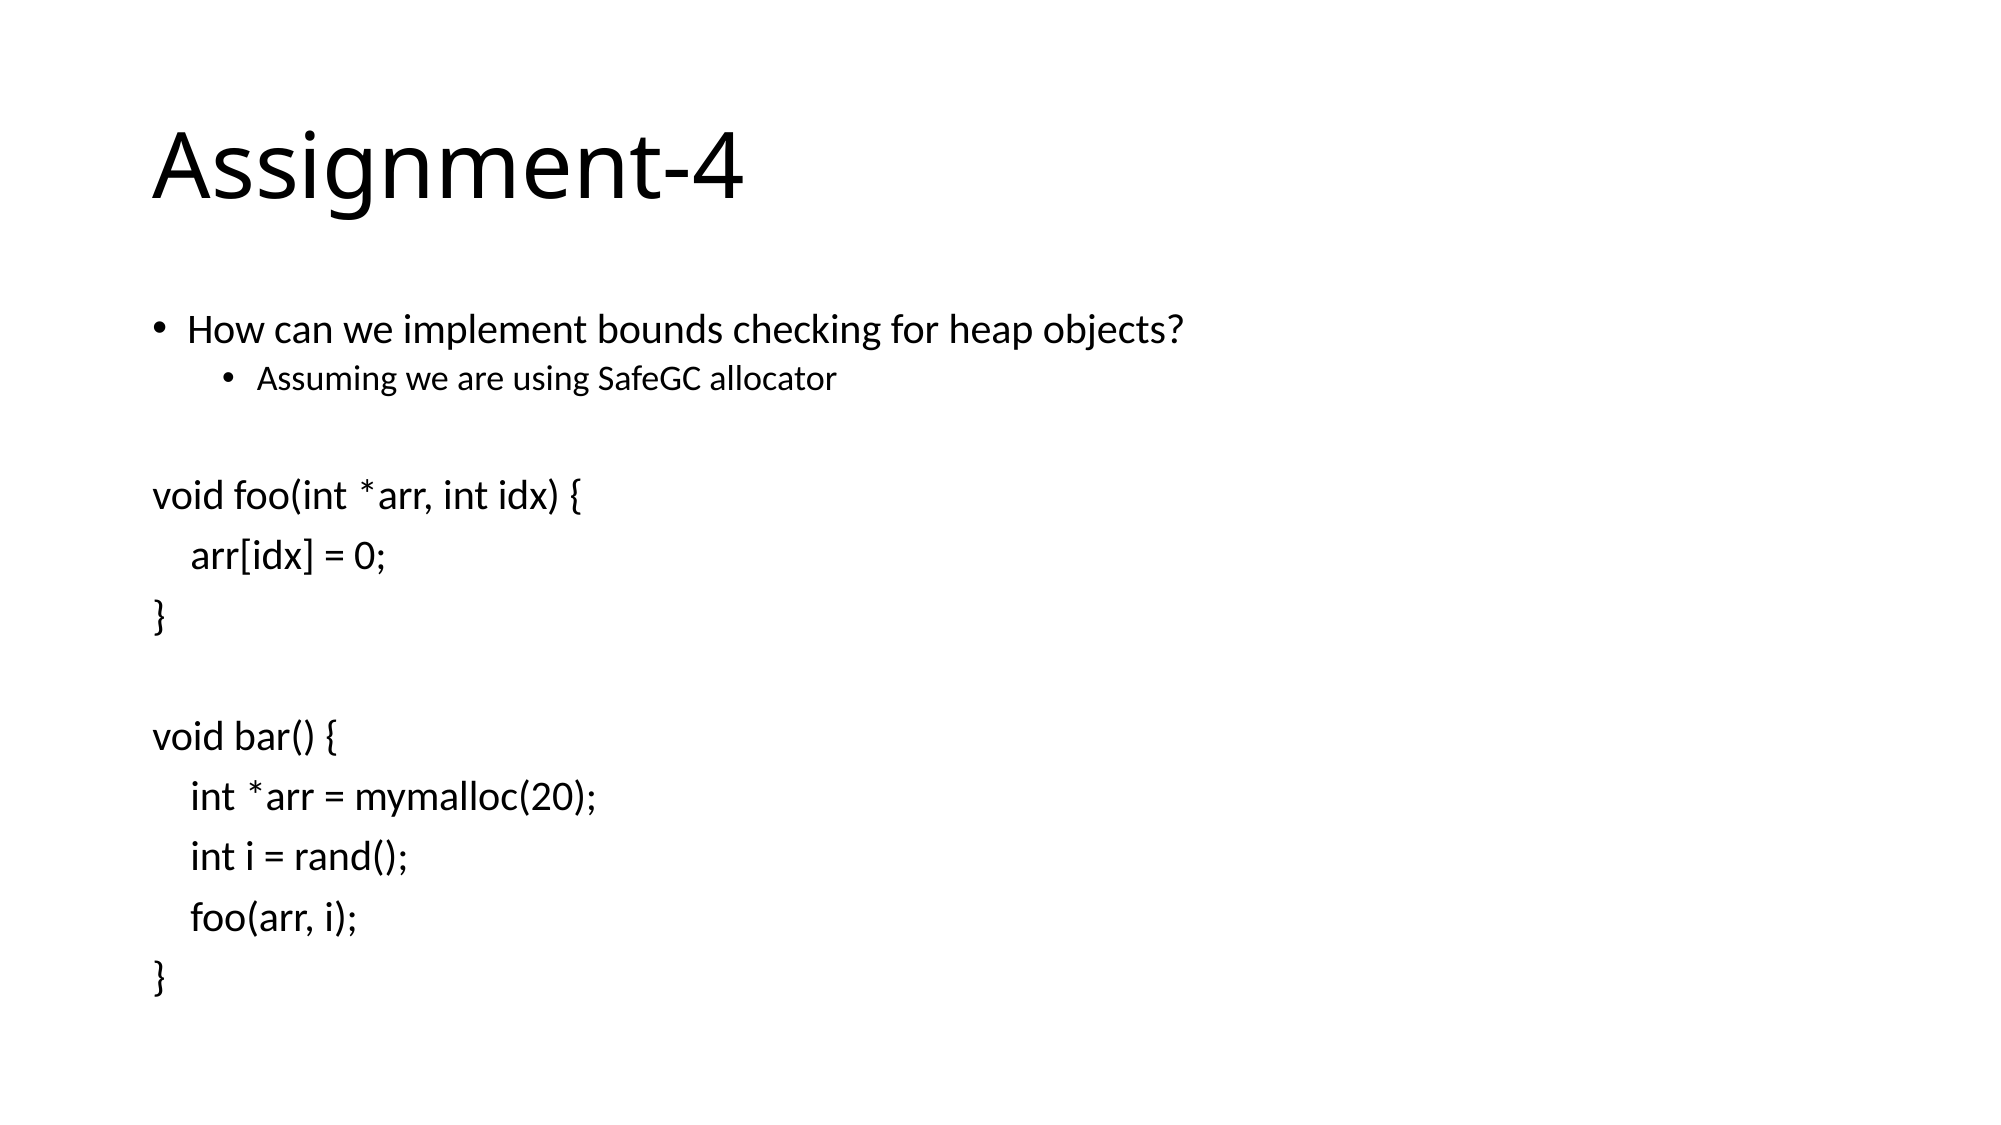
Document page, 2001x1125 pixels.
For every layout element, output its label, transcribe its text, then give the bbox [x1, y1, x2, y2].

title Assignment-4 [137, 59, 1863, 278]
list How can we implement bounds checking for heap objects? Assuming we are using SafeGC allocator void foo(int *arr, int idx) { arr[idx] = 0; } void bar() { int *arr = mymalloc(20); int i = rand(); foo(arr, i); } [137, 299, 1863, 1014]
